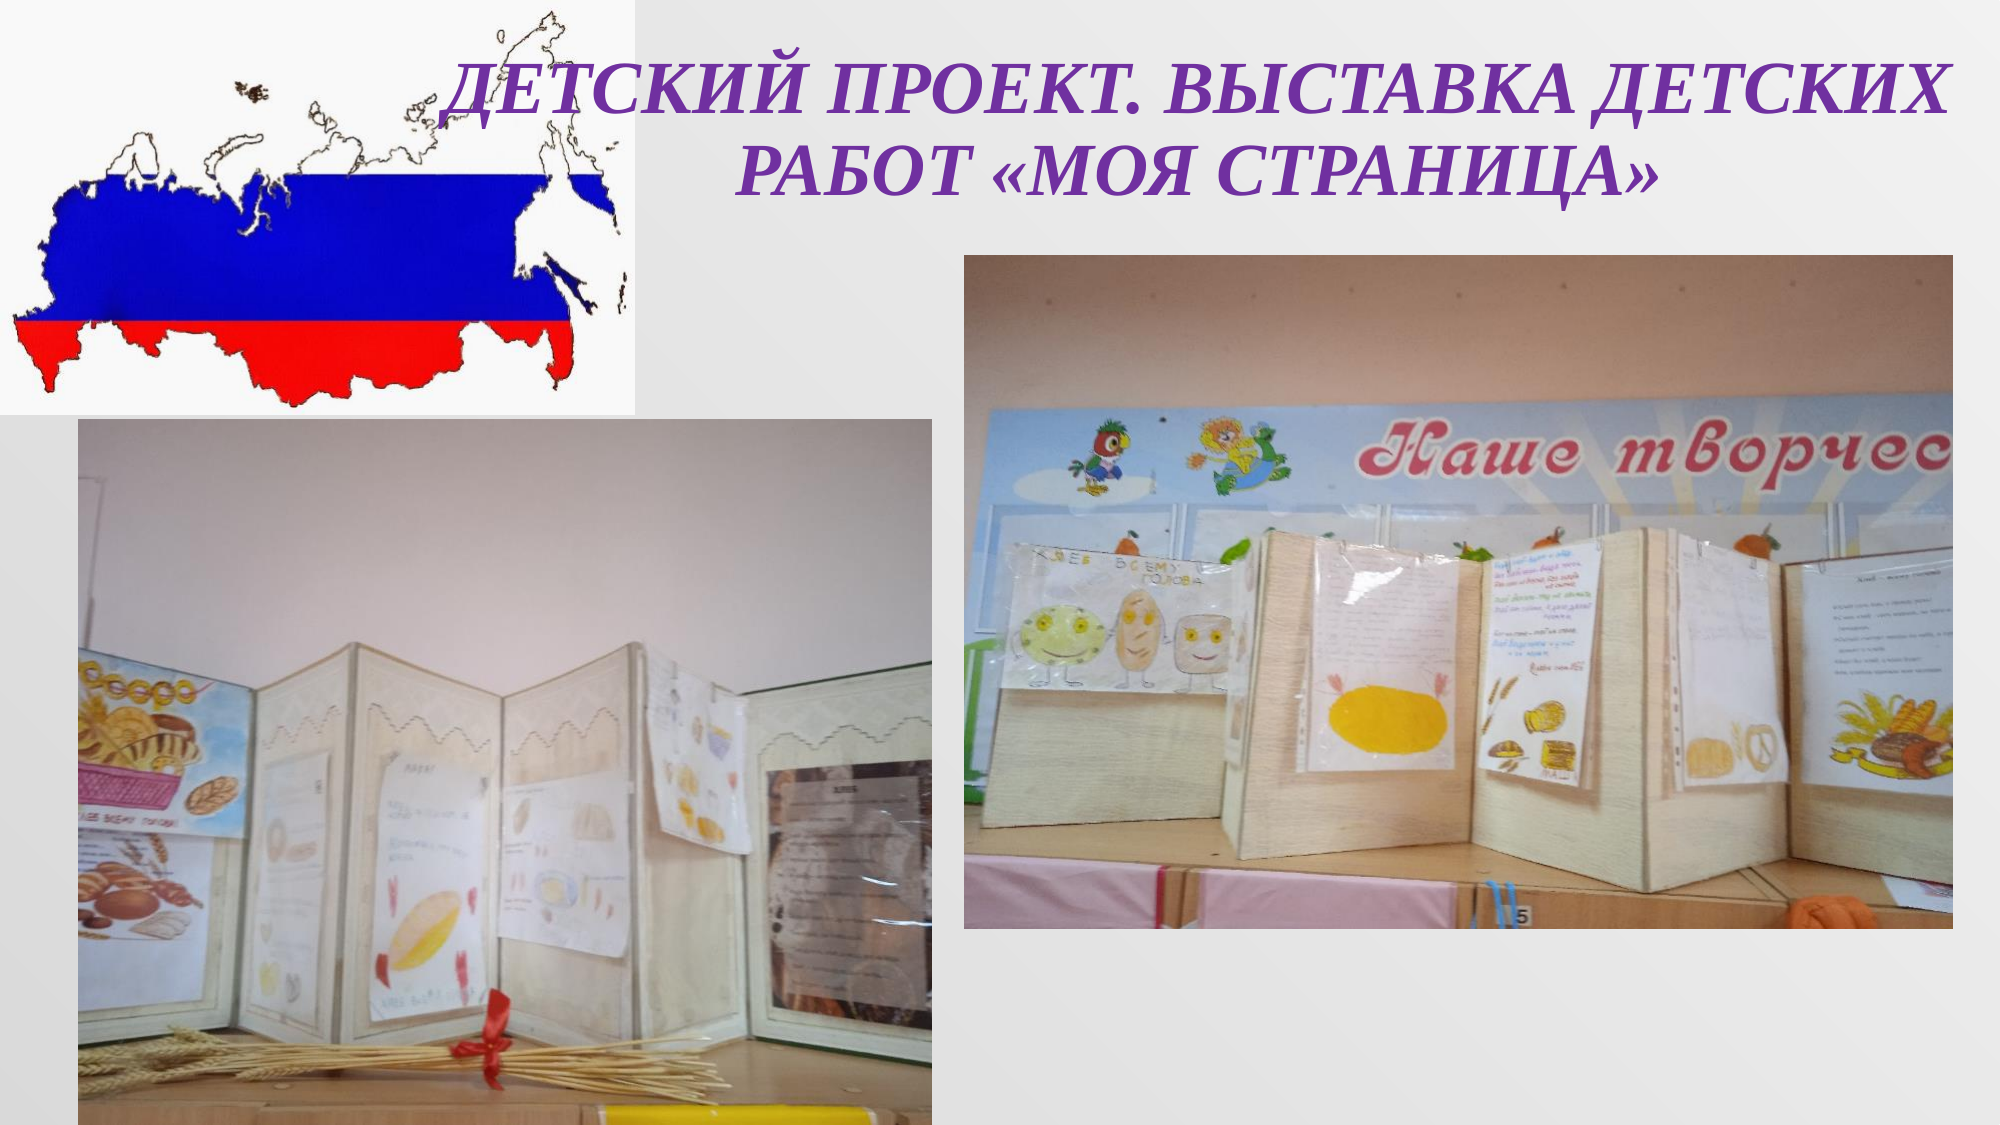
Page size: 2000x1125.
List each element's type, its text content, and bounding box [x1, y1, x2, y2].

picture [78, 419, 932, 1125]
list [964, 255, 1953, 929]
title Детский проект. Выставка детских работ «Моя страница» [635, 1, 2000, 219]
picture [0, 0, 635, 415]
